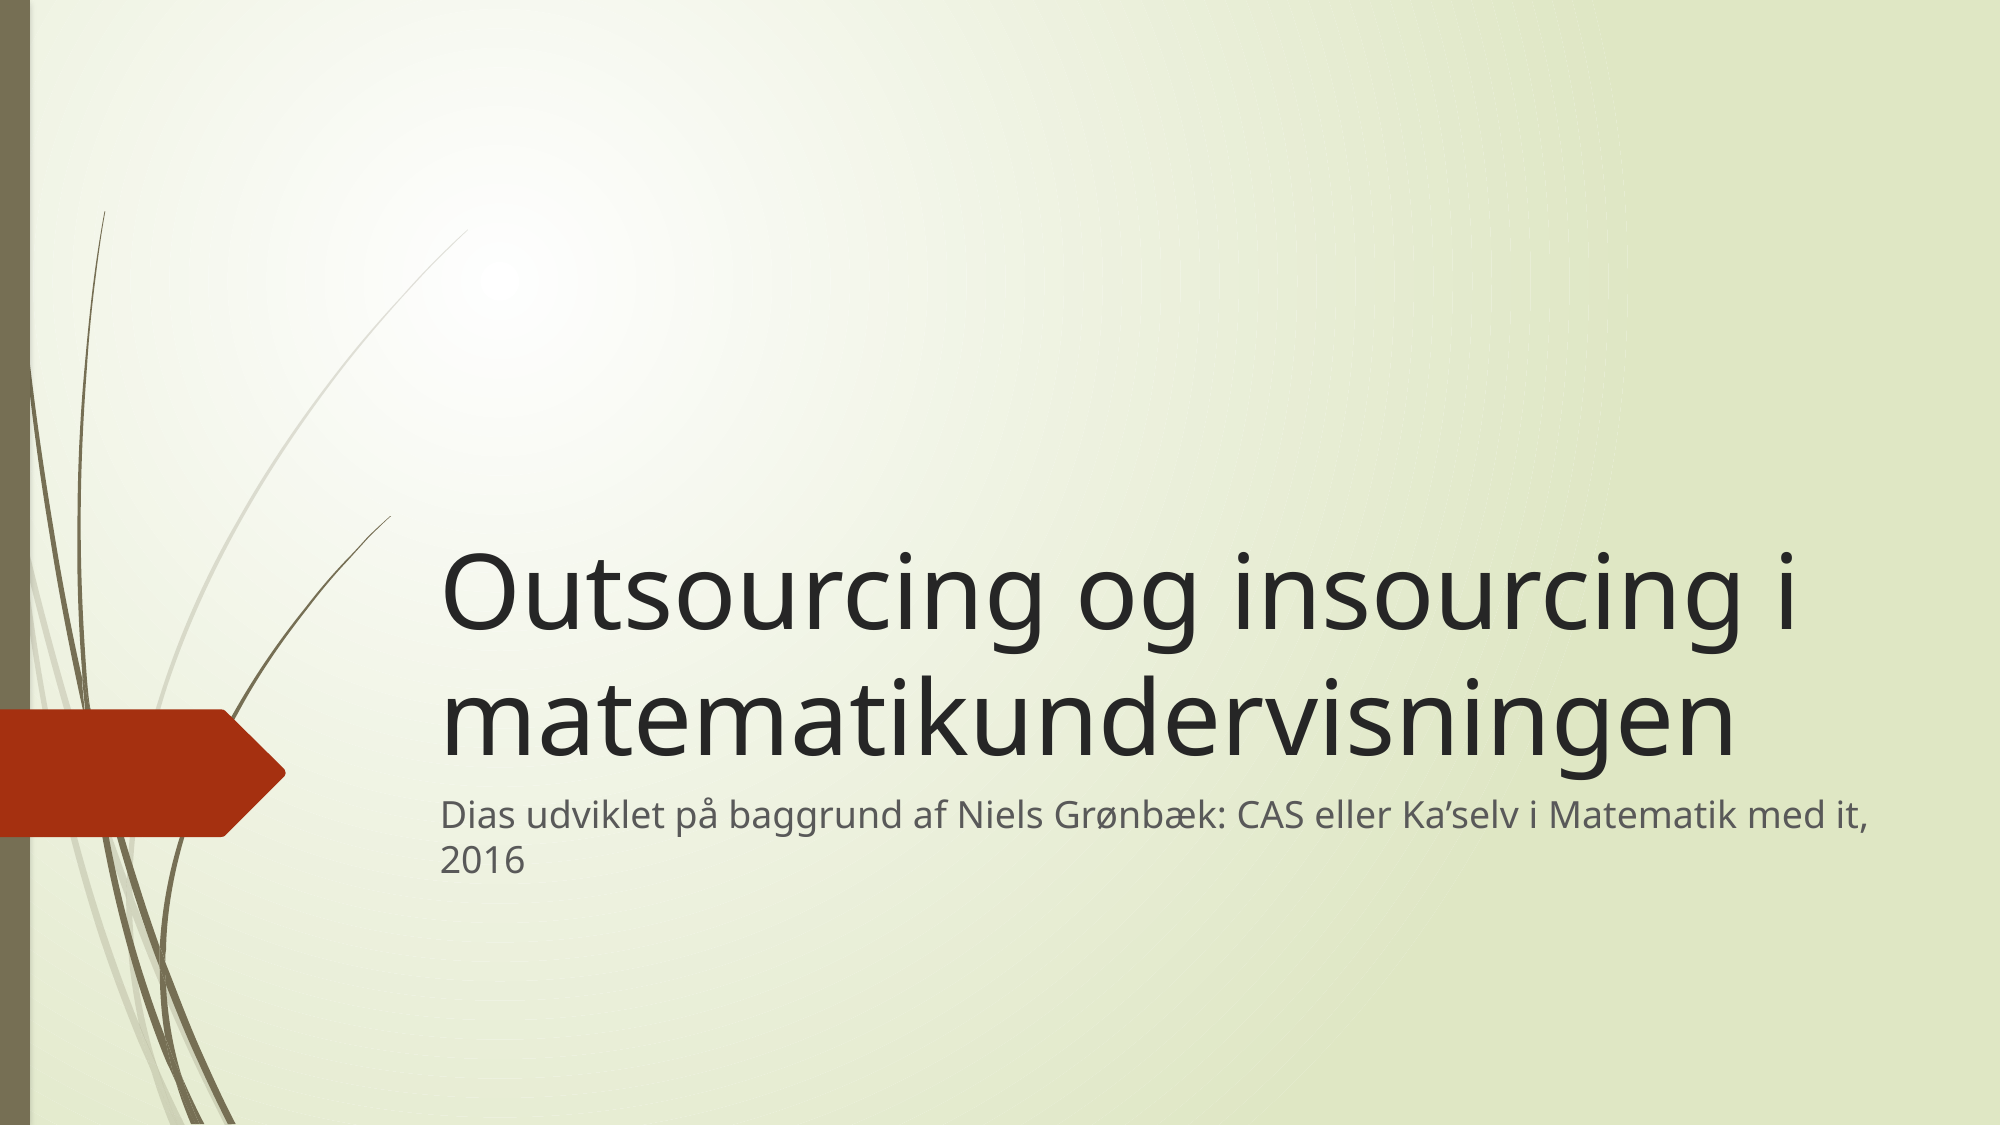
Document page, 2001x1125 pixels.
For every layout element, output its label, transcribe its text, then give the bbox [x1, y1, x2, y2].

subtitle Dias udviklet på baggrund af Niels Grønbæk: CAS eller Ka’selv i Matematik med it, 2016 [424, 783, 1888, 969]
title Outsourcing og insourcing i matematikundervisningen [424, 412, 1888, 783]
